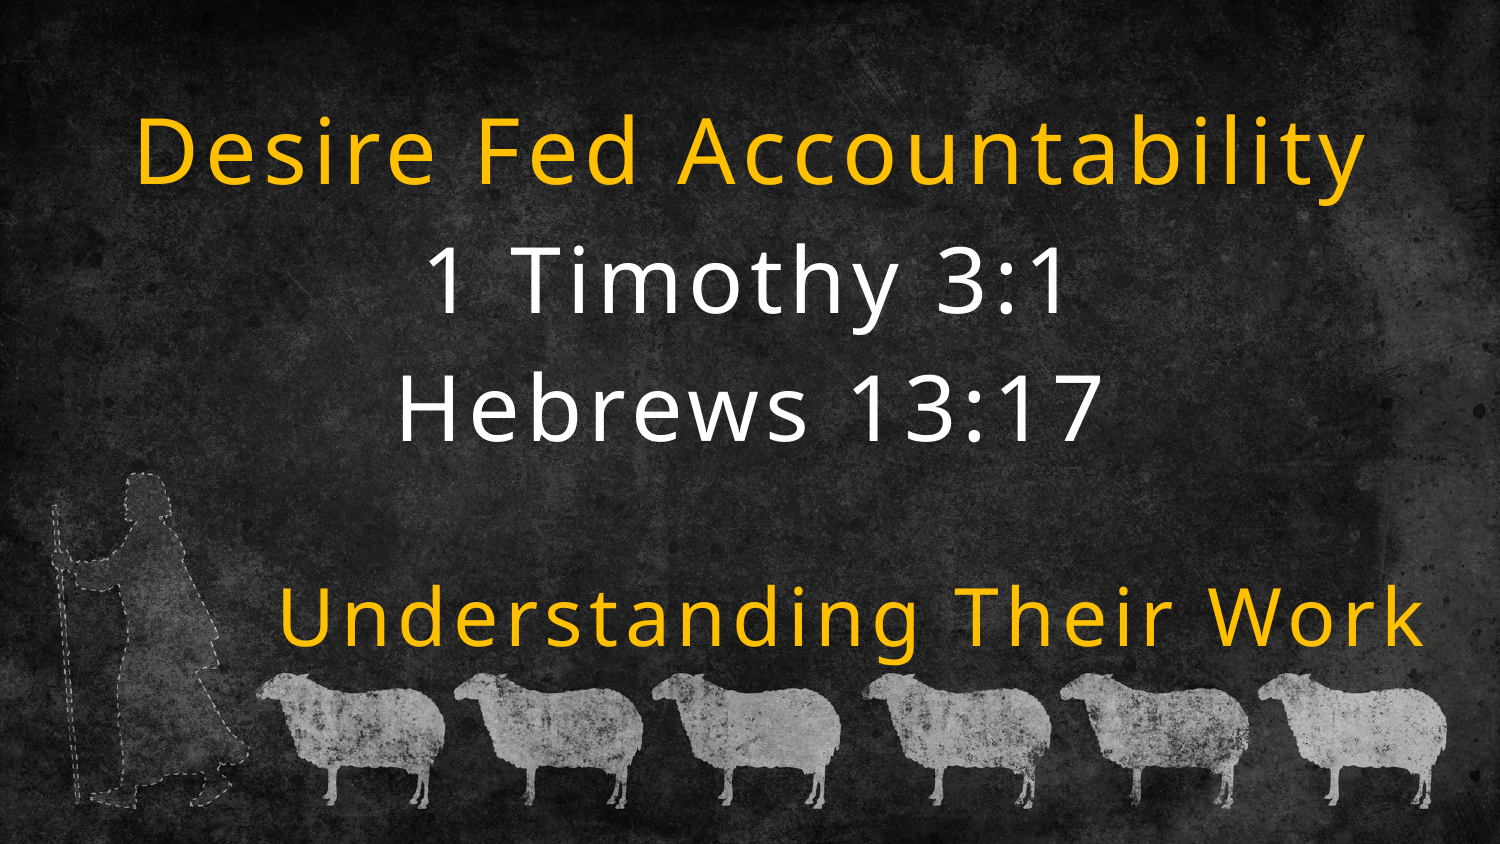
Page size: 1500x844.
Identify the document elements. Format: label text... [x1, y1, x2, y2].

picture [0, 0, 1500, 844]
list Desire Fed Accountability 1 Timothy 3:1 Hebrews 13:17 [23, 25, 1476, 528]
title Understanding Their Work [226, 528, 1476, 708]
